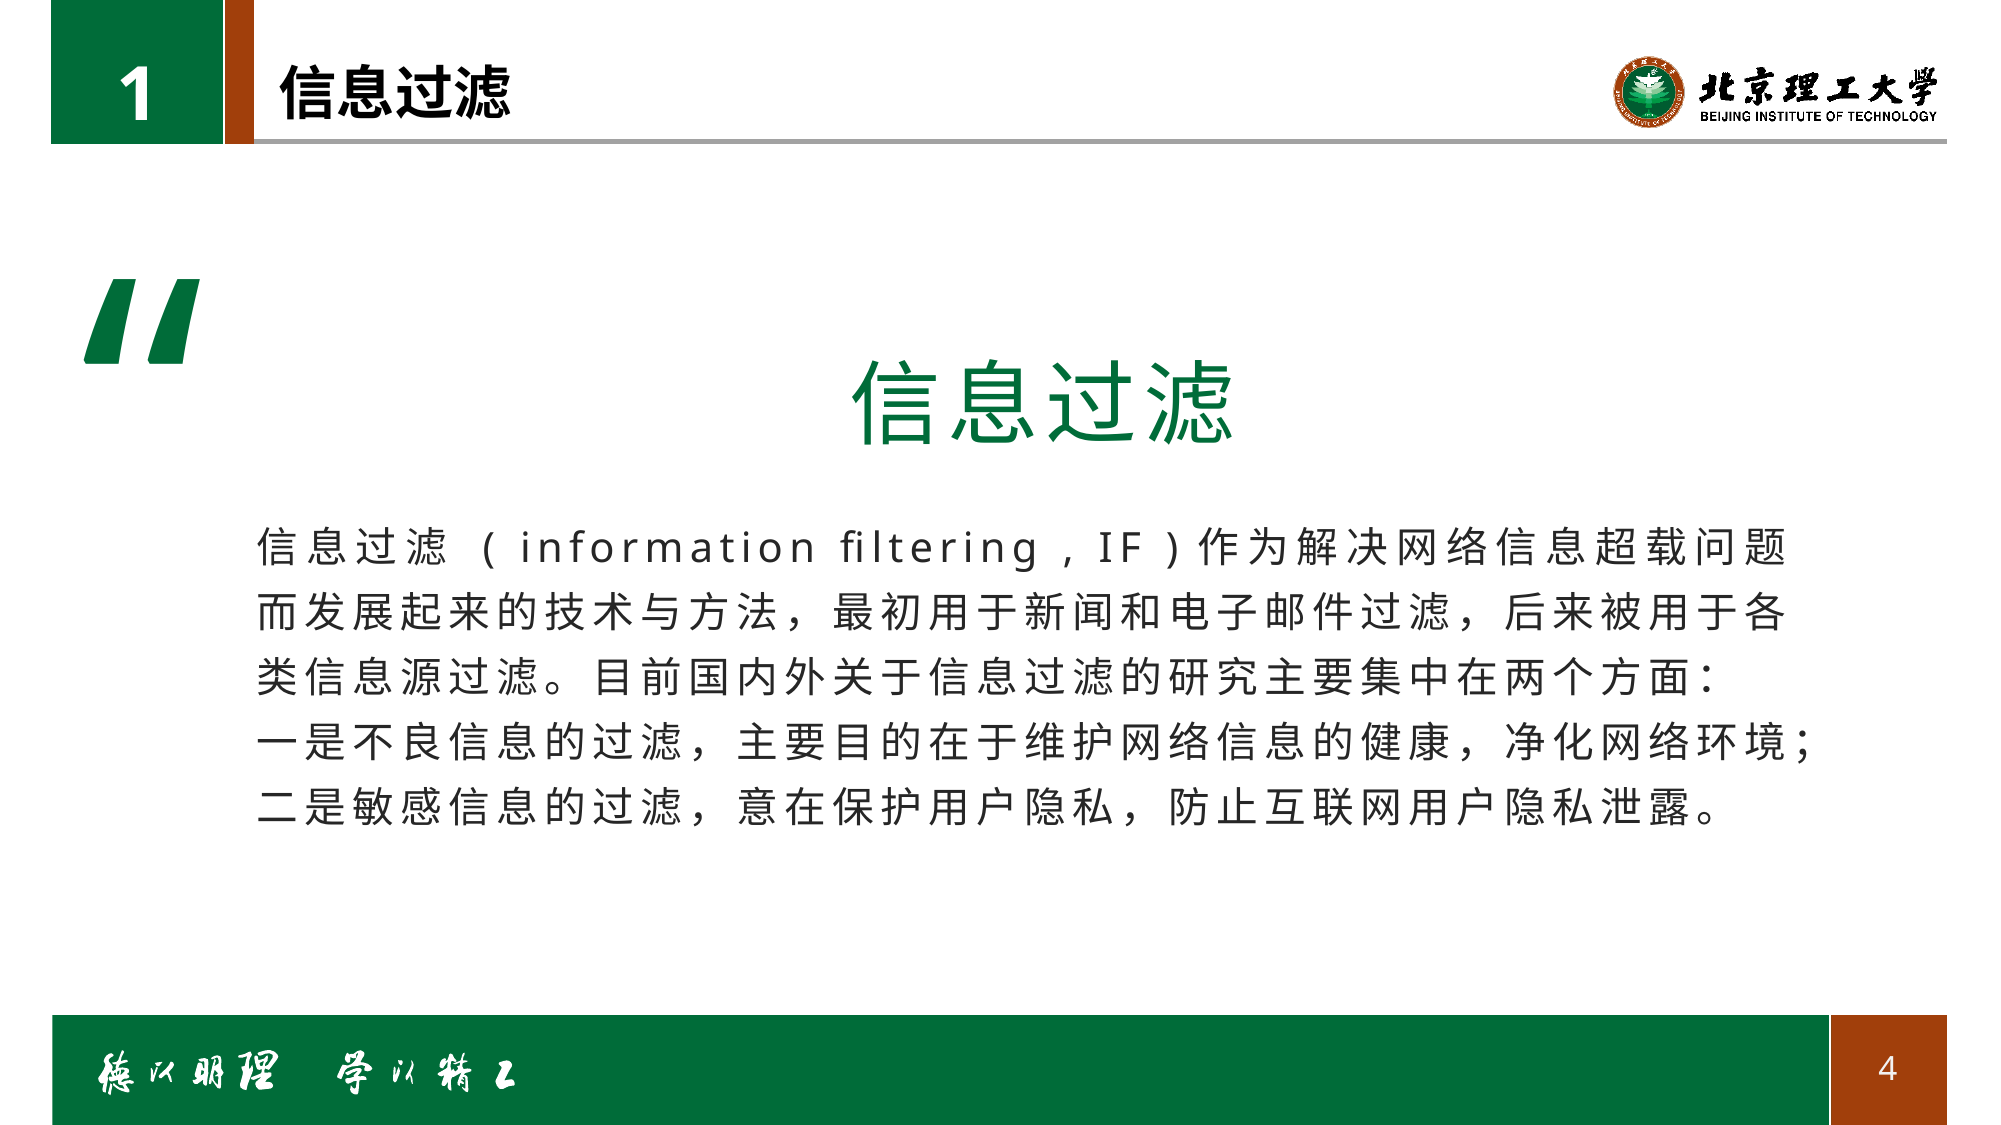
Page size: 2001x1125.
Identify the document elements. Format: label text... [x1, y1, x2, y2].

title 信息过滤 [263, 56, 1682, 136]
picture [1682, 56, 1937, 128]
text_box 信息过滤 ( information filtering , IF )作为解决网络信息超载问题而发展起来的技术与方法，最初用于新闻和电子邮件过滤，后来被用于各类信息源过滤。目前国内外关于信息过滤的研究主要集中在两个方面： 一是不良信息的过滤，主要目的在于维护网络信息的健康，净化网络环境；二是敏感信息的过滤，意在保护用户隐私，防止互联网用户隐私泄露。 [256, 505, 1793, 832]
text_box 1 [58, 38, 218, 144]
text_box “ [38, 181, 447, 597]
text_box [170, 211, 1830, 928]
text_box 信息过滤 [672, 323, 1413, 456]
